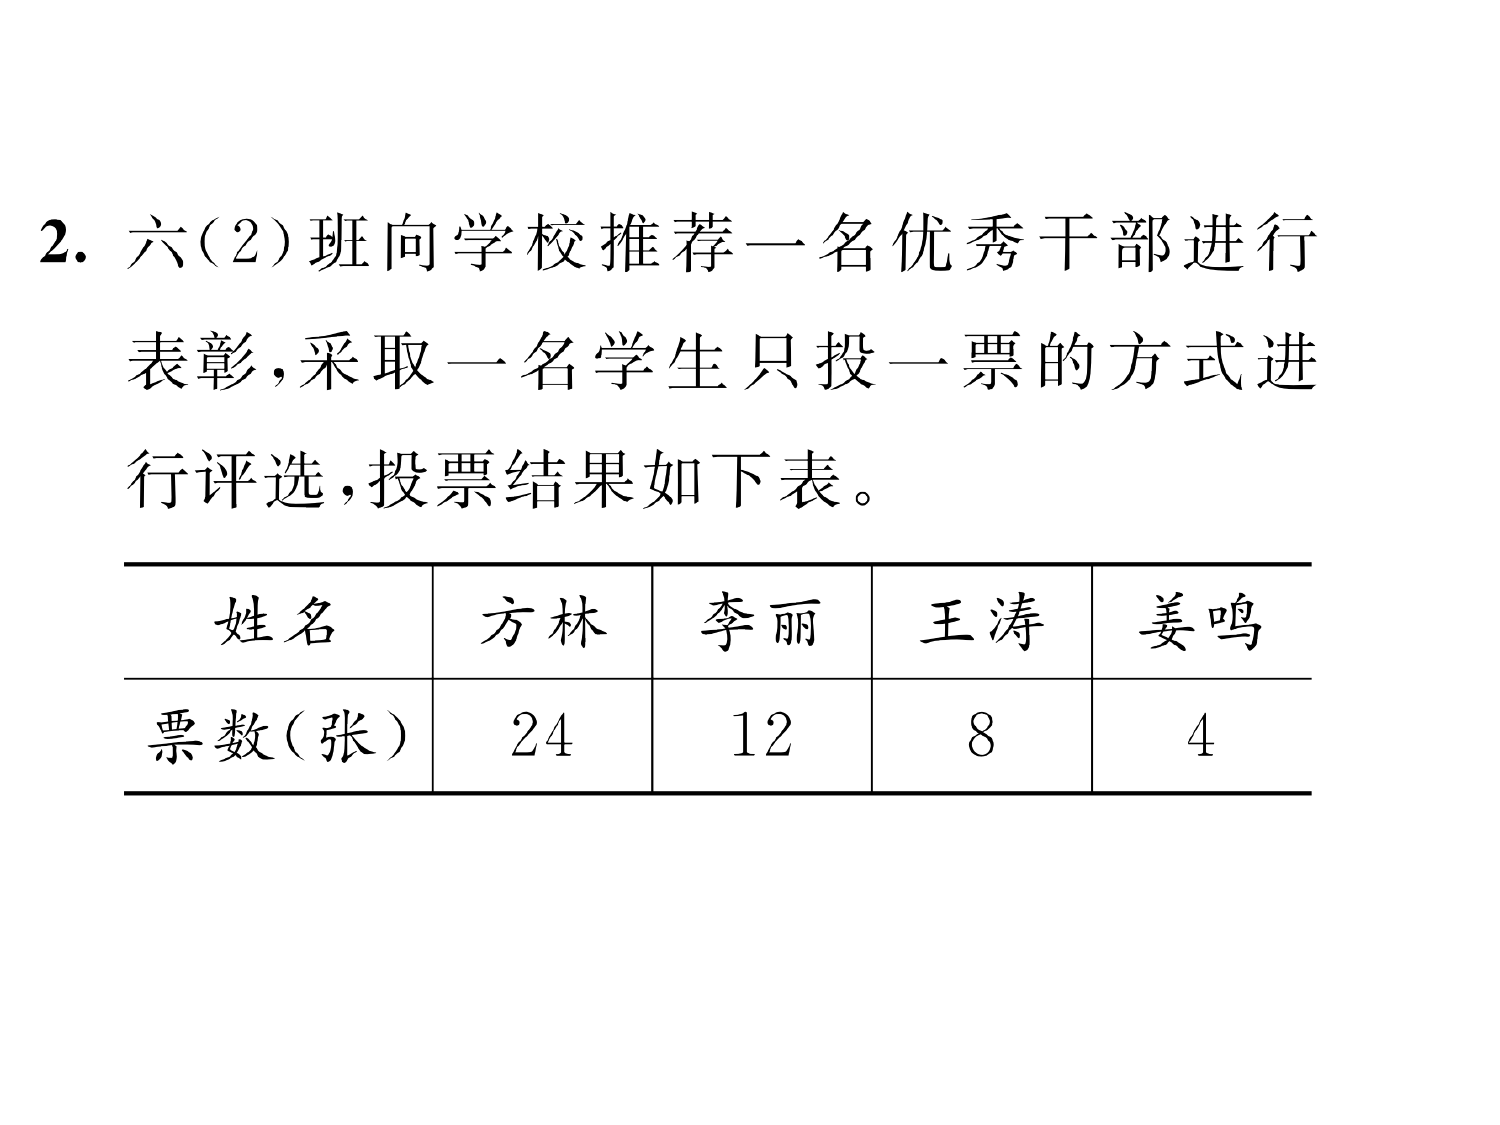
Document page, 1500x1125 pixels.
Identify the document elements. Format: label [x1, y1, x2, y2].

picture [35, 177, 1453, 816]
